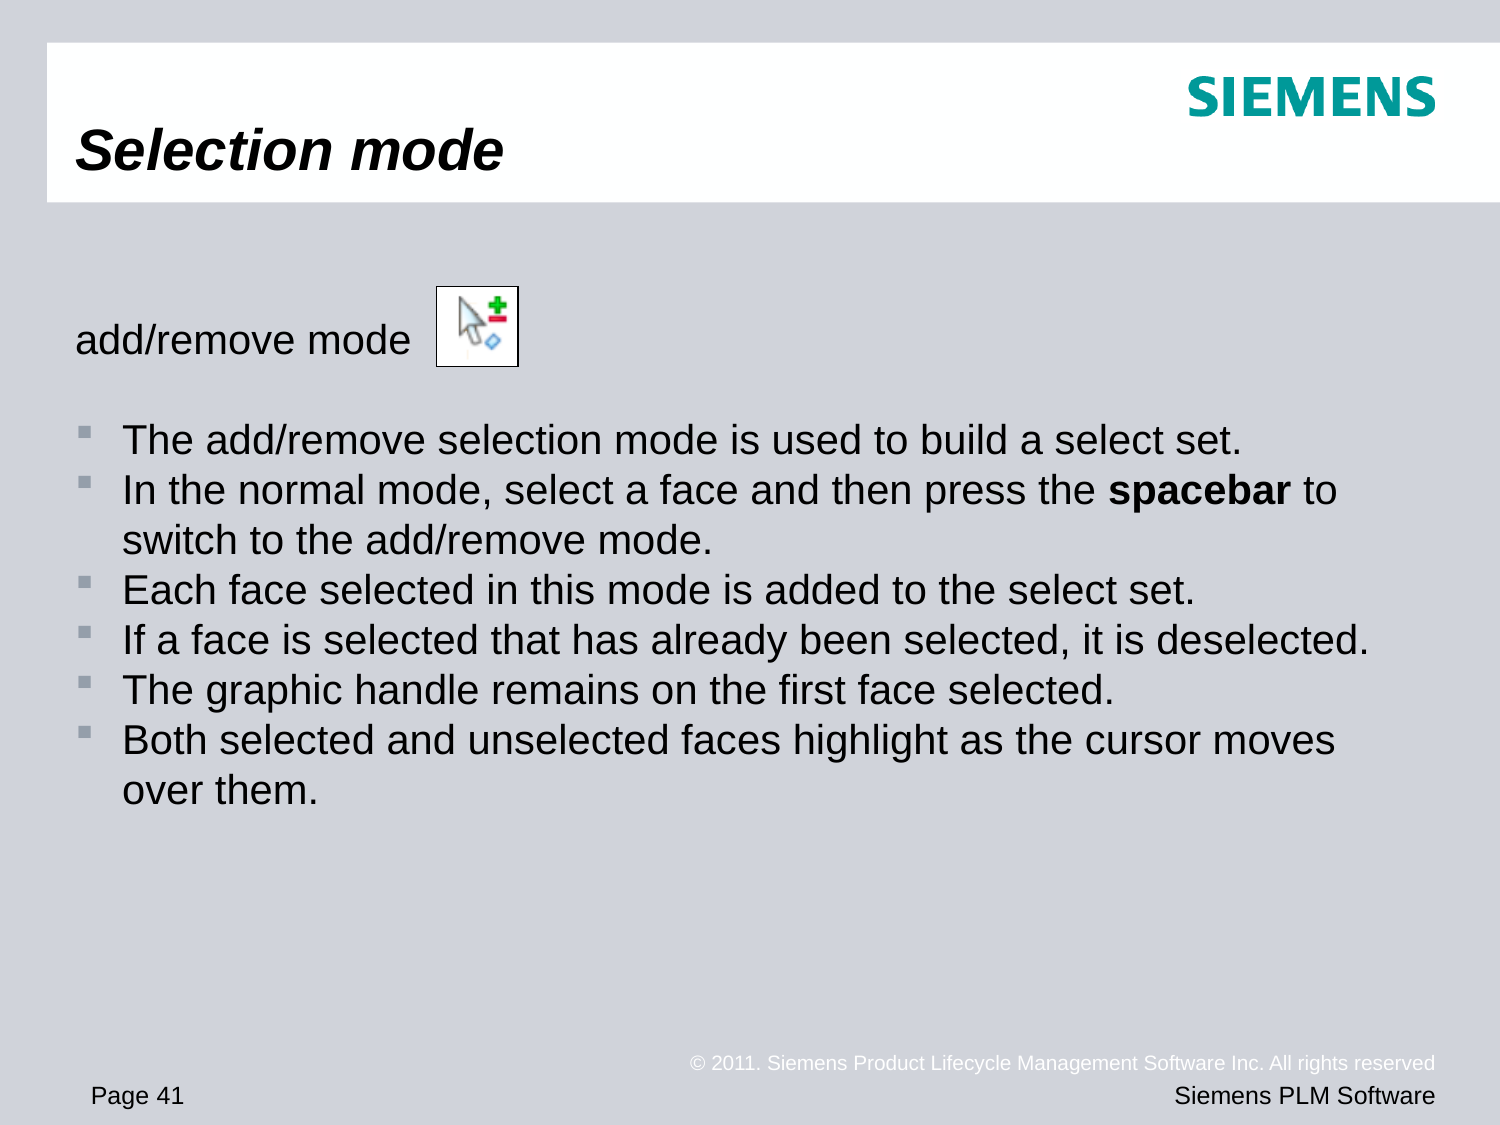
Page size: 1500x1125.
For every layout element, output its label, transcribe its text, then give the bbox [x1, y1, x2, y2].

list add/remove mode The add/remove selection mode is used to build a select set. In the normal mode, select a face and then press the spacebar to switch to the add/remove mode. Each face selected in this mode is added to the select set. If a face is selected that has already been selected, it is deselected. The graphic handle remains on the first face selected. Both selected and unselected faces highlight as the cursor moves over them. [74, 262, 1426, 1013]
picture [1181, 69, 1444, 123]
title Selection mode [74, 49, 1095, 183]
picture [437, 287, 518, 366]
